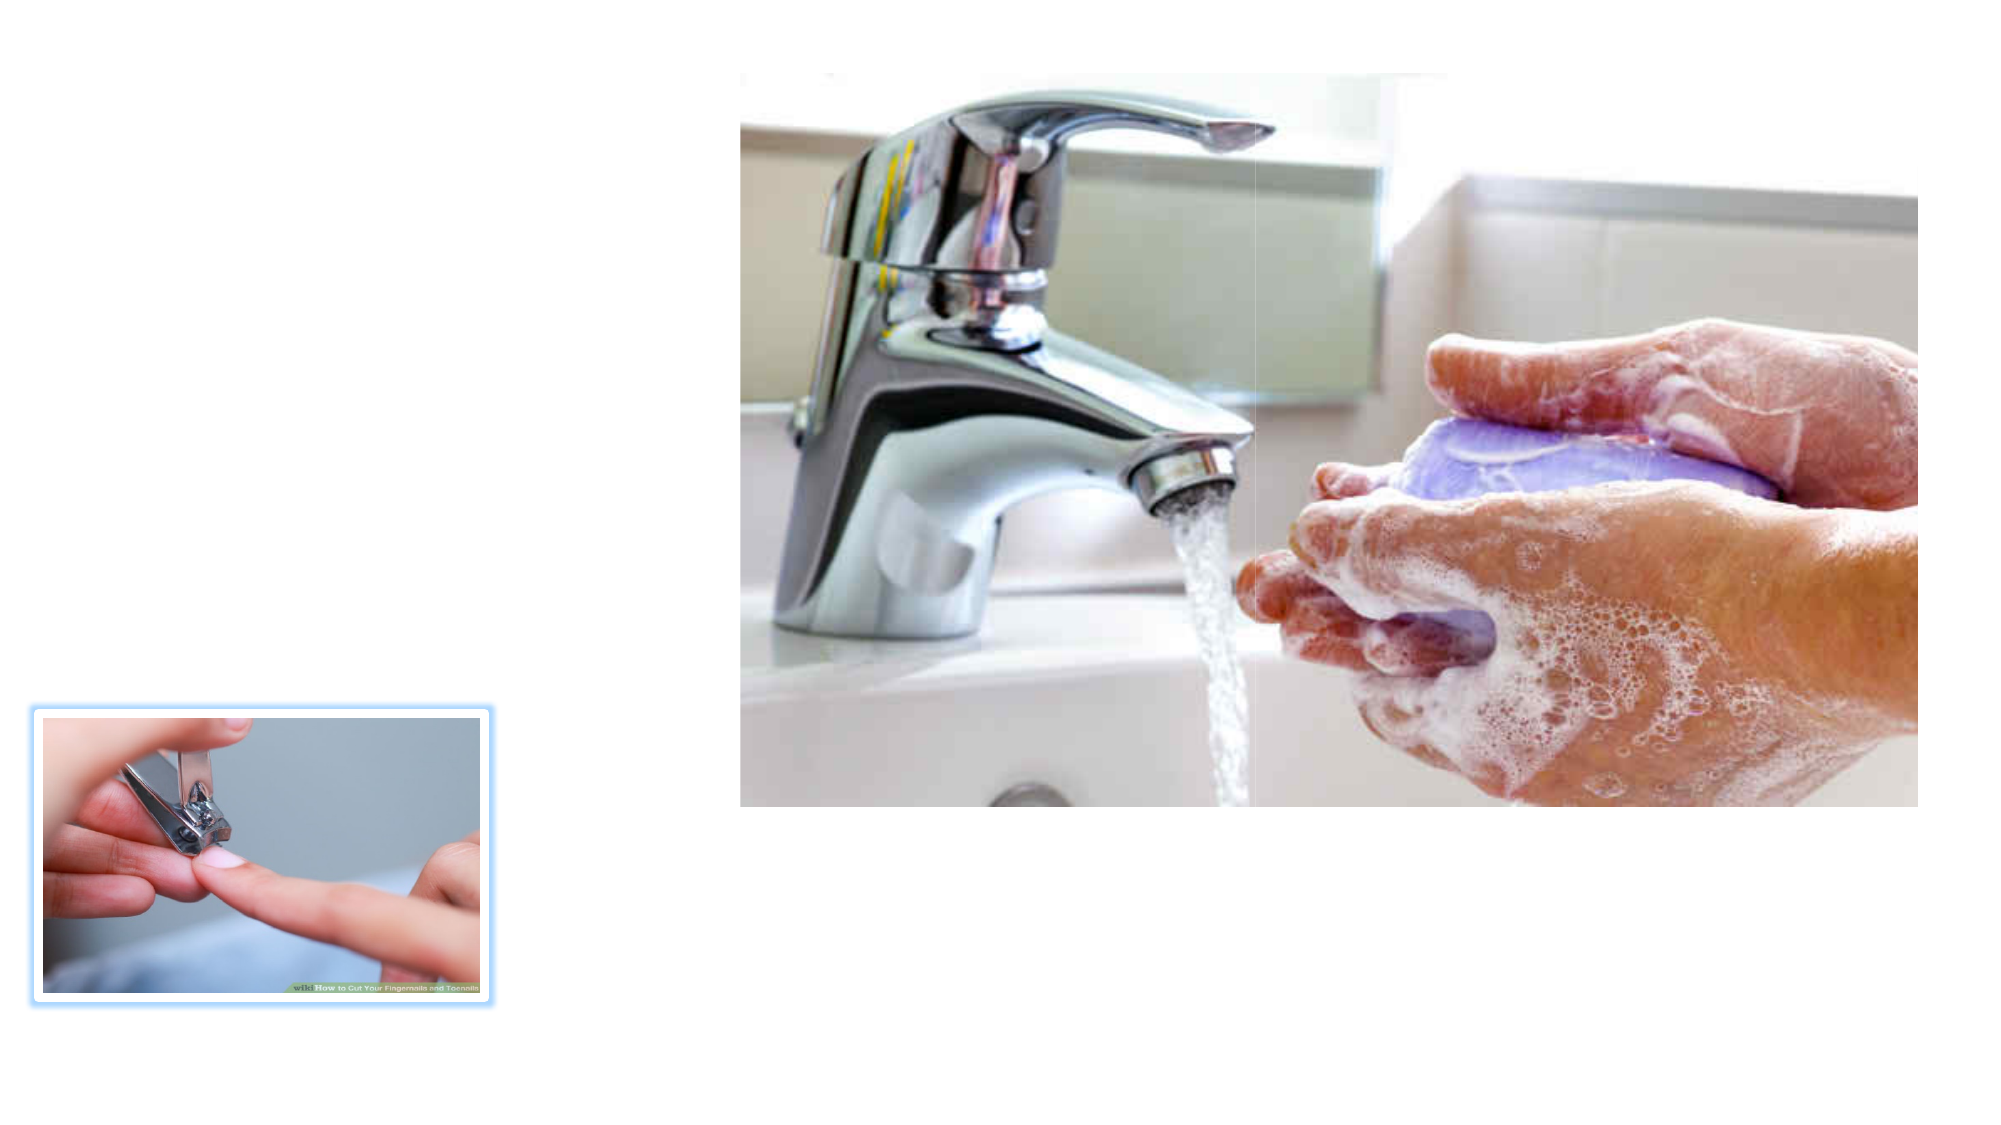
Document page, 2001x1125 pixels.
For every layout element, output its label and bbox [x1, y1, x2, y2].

picture [740, 73, 1918, 807]
picture [42, 718, 480, 993]
